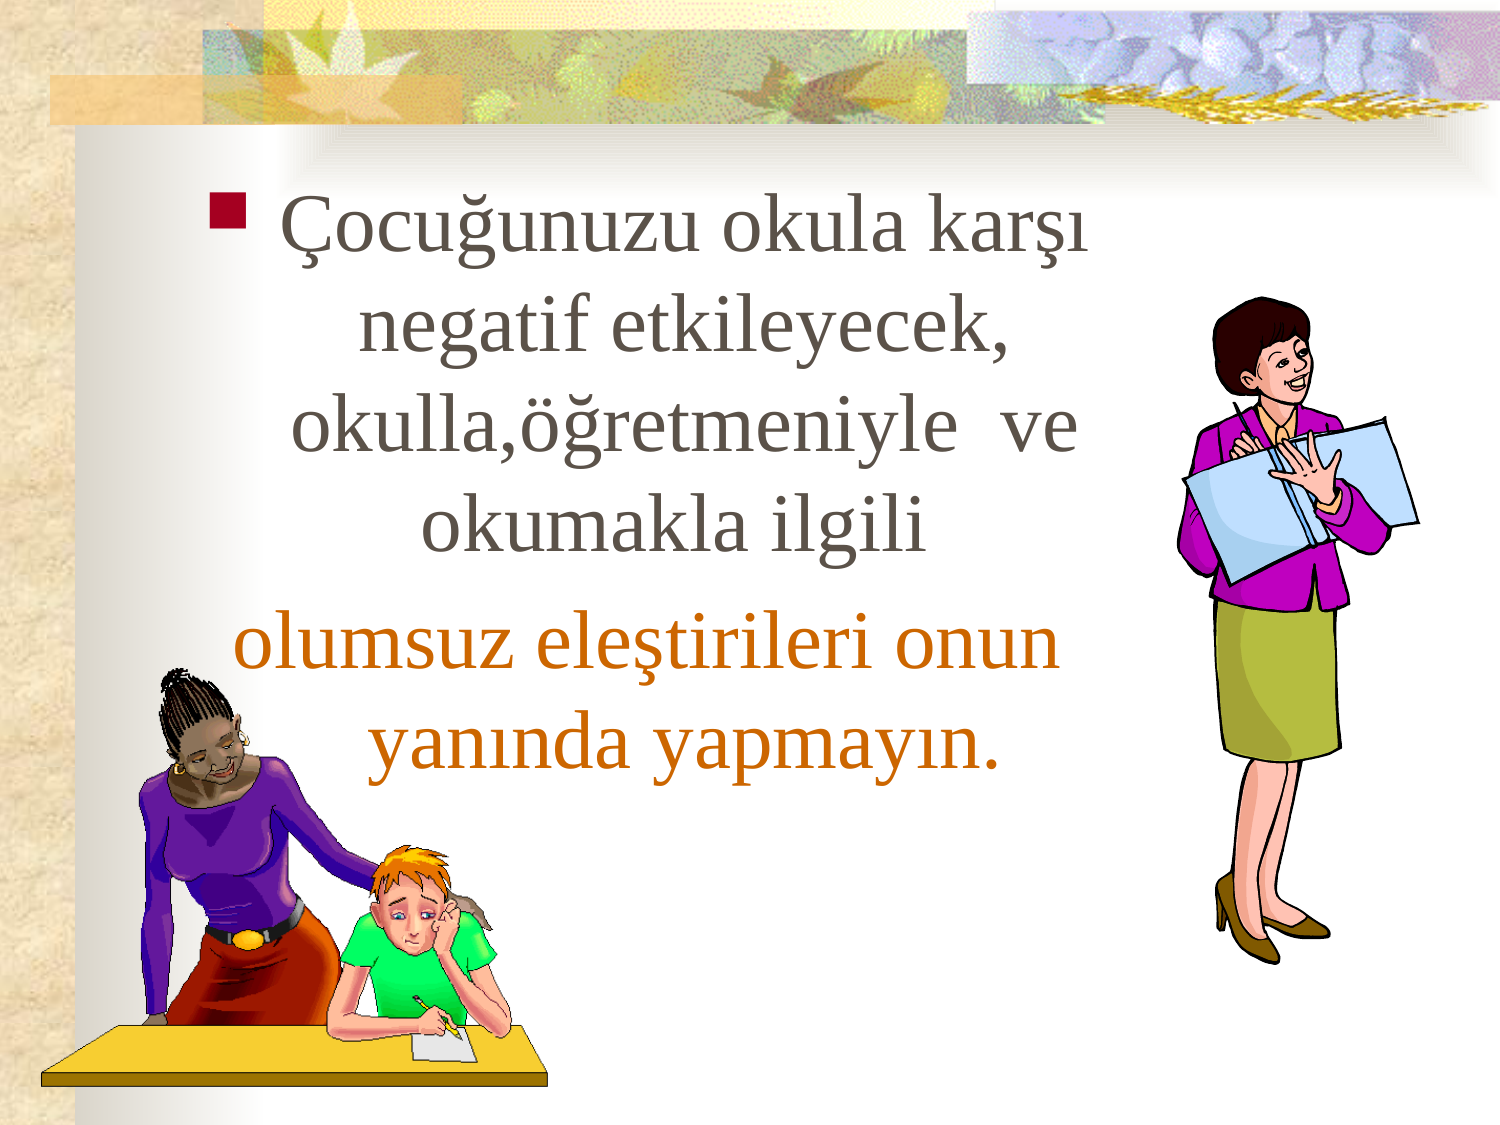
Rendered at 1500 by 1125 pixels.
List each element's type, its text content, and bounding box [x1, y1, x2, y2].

picture [0, 0, 1500, 1125]
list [1174, 290, 1424, 967]
list Çocuğunuzu okula karşı negatif etkileyecek, okulla,öğretmeniyle ve okumakla ilgili olumsuz eleştirileri onun yanında yapmayın. [170, 160, 1125, 985]
